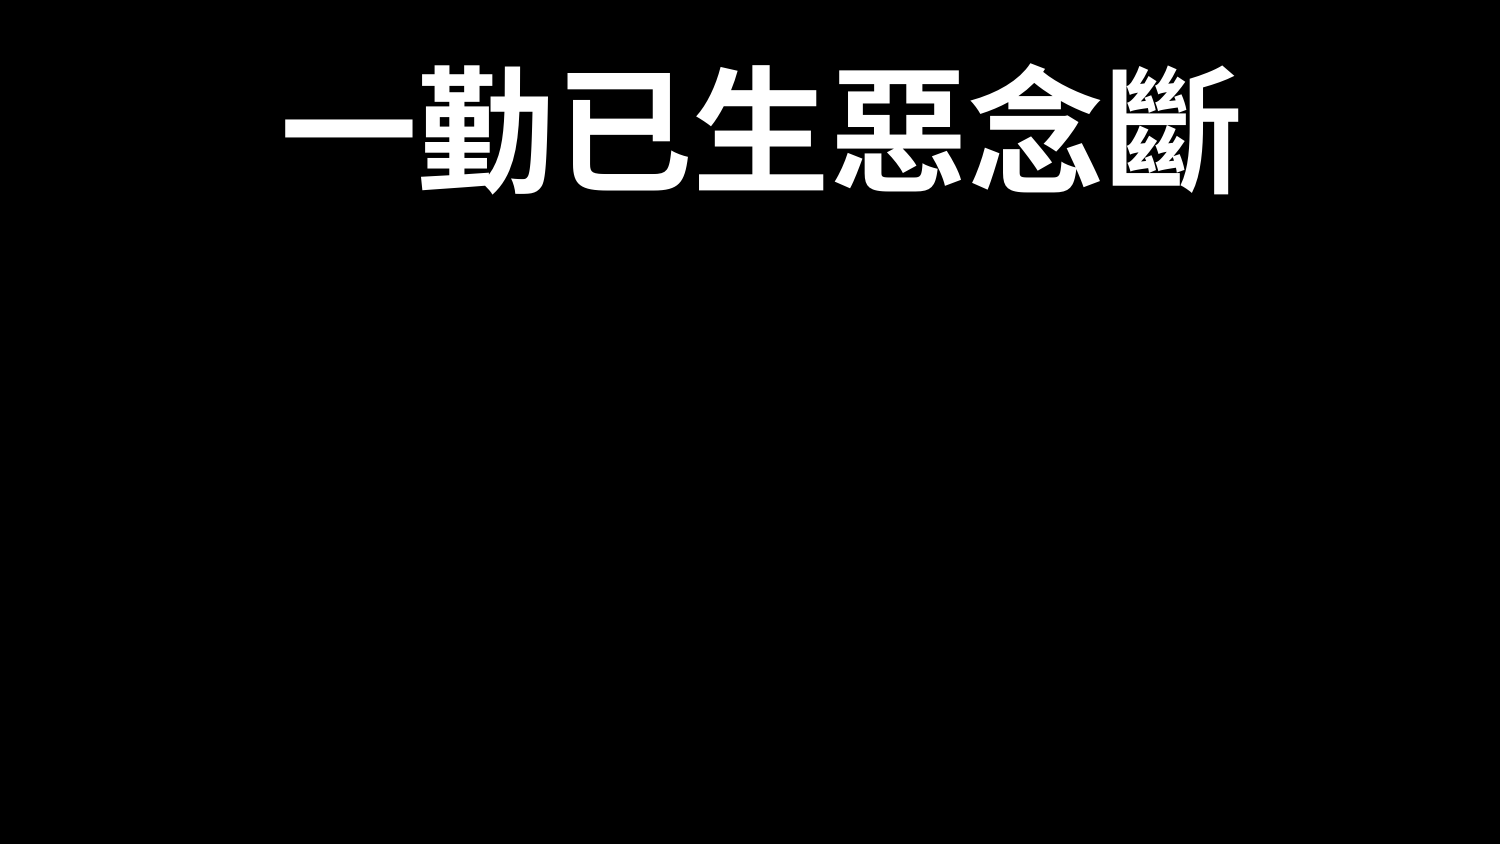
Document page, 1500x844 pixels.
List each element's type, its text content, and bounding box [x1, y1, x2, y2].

title 一勤已生惡念斷 [123, 37, 1399, 219]
